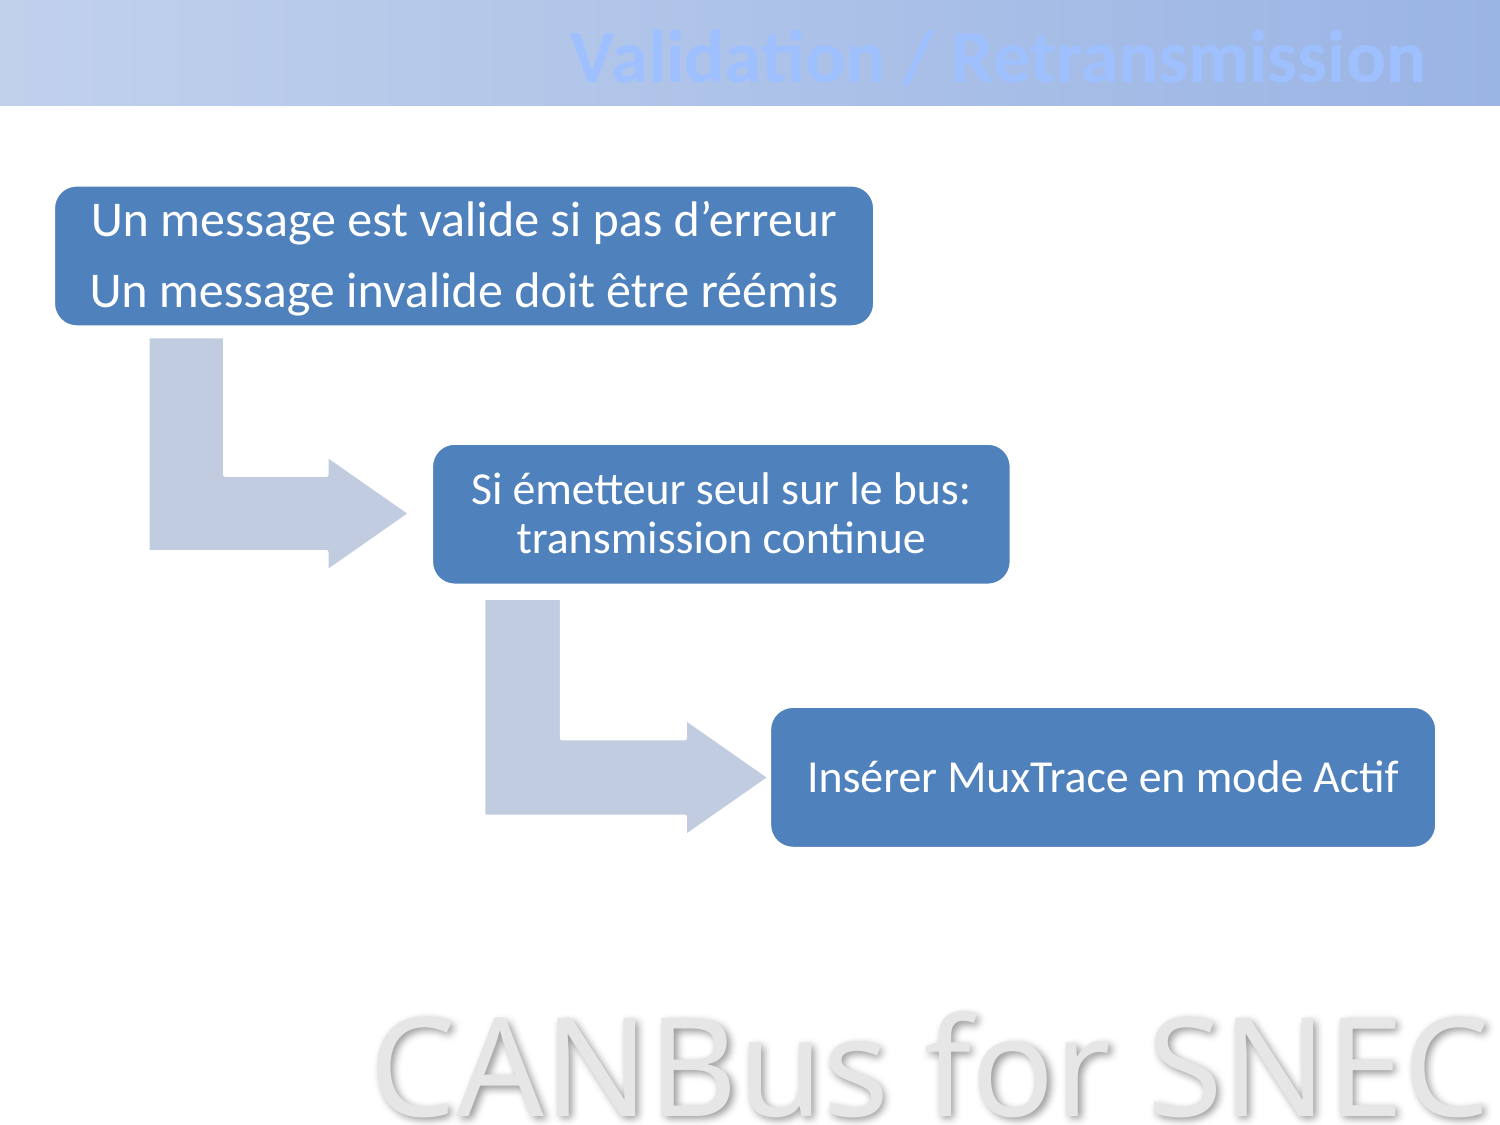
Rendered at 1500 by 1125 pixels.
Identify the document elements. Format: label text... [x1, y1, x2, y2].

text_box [52, 184, 1438, 850]
text_box CANBus for SNEC [147, 971, 1500, 1125]
text_box Validation / Retransmission [95, 0, 1443, 105]
text_box [0, 0, 1500, 108]
